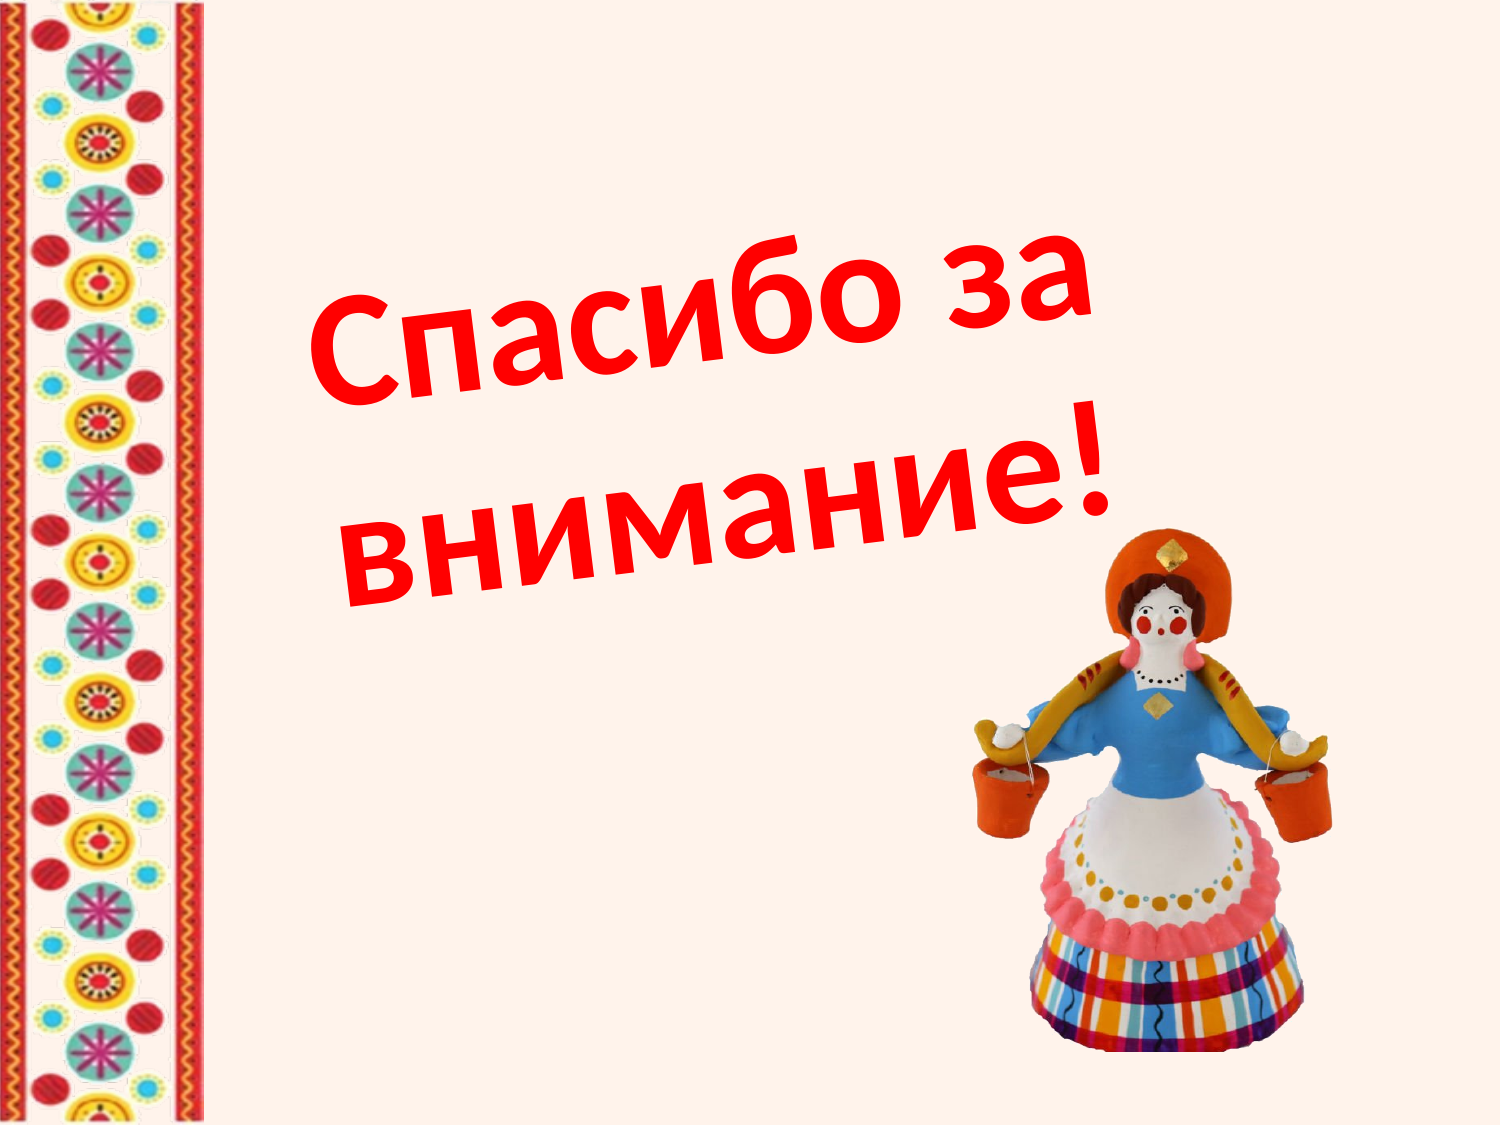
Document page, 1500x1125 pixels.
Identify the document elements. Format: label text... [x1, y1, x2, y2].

picture [0, 0, 204, 1125]
text_box Спасибо за внимание! [237, 132, 1183, 657]
picture [967, 517, 1339, 1052]
